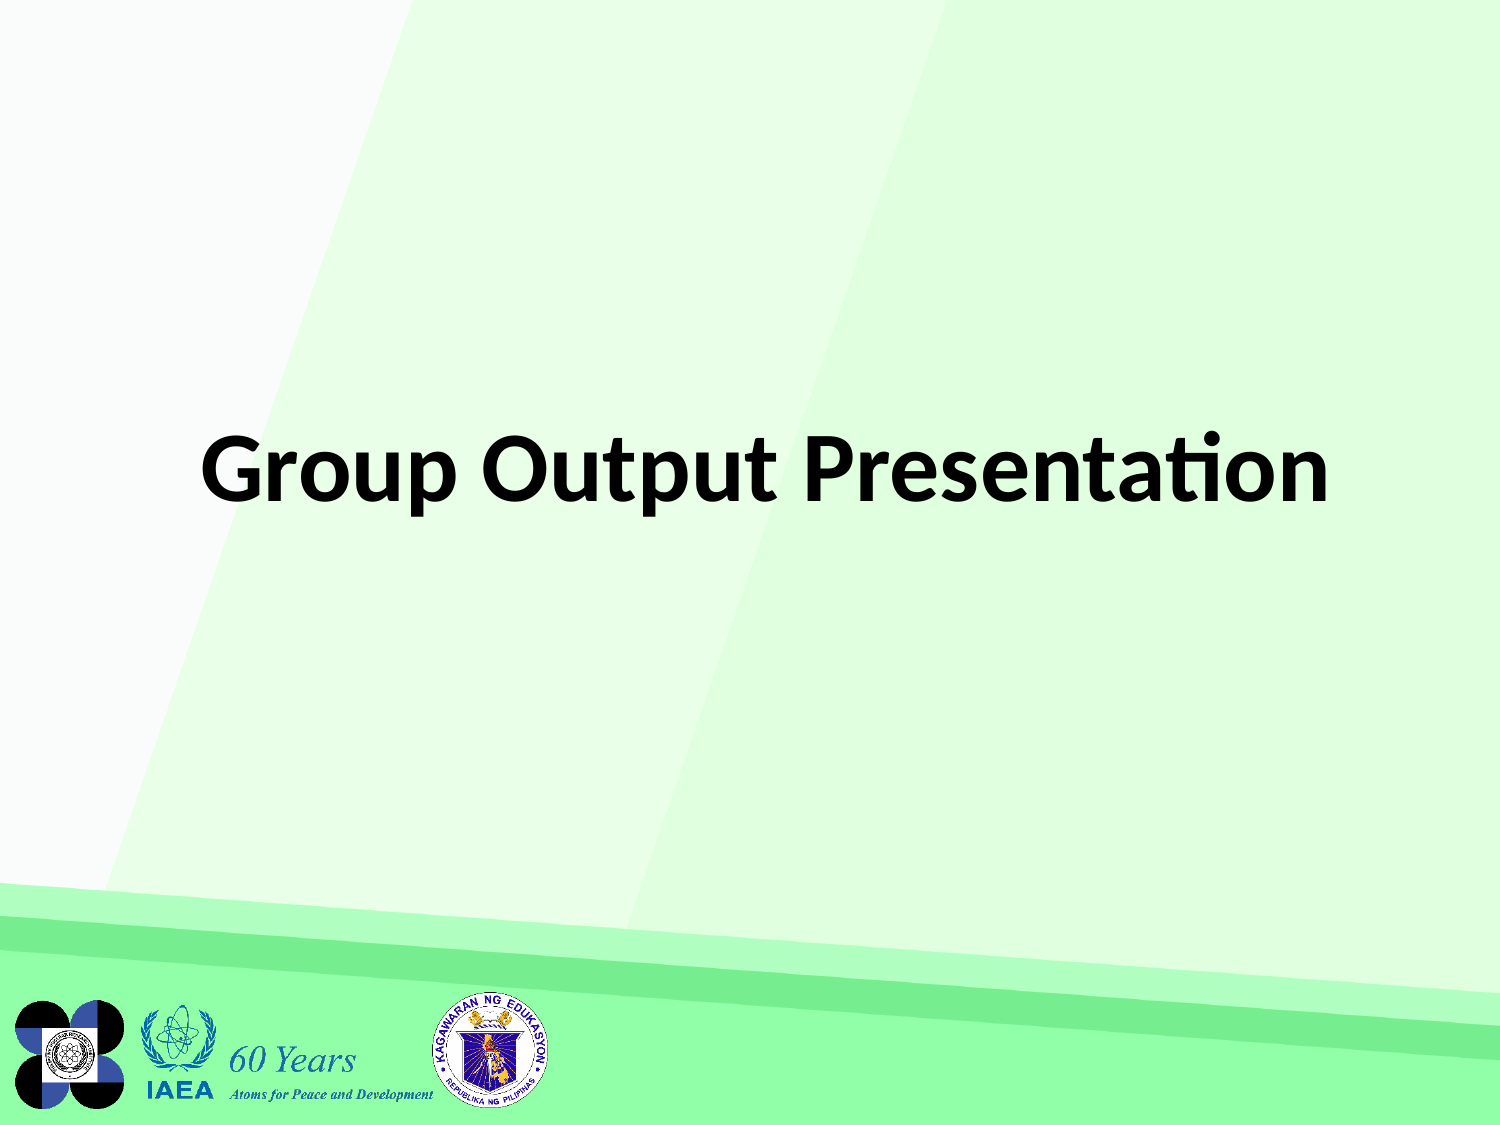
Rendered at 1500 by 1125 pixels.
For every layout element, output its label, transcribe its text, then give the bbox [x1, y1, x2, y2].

picture [0, 0, 1500, 1125]
title Group Output Presentation [141, 375, 1392, 563]
